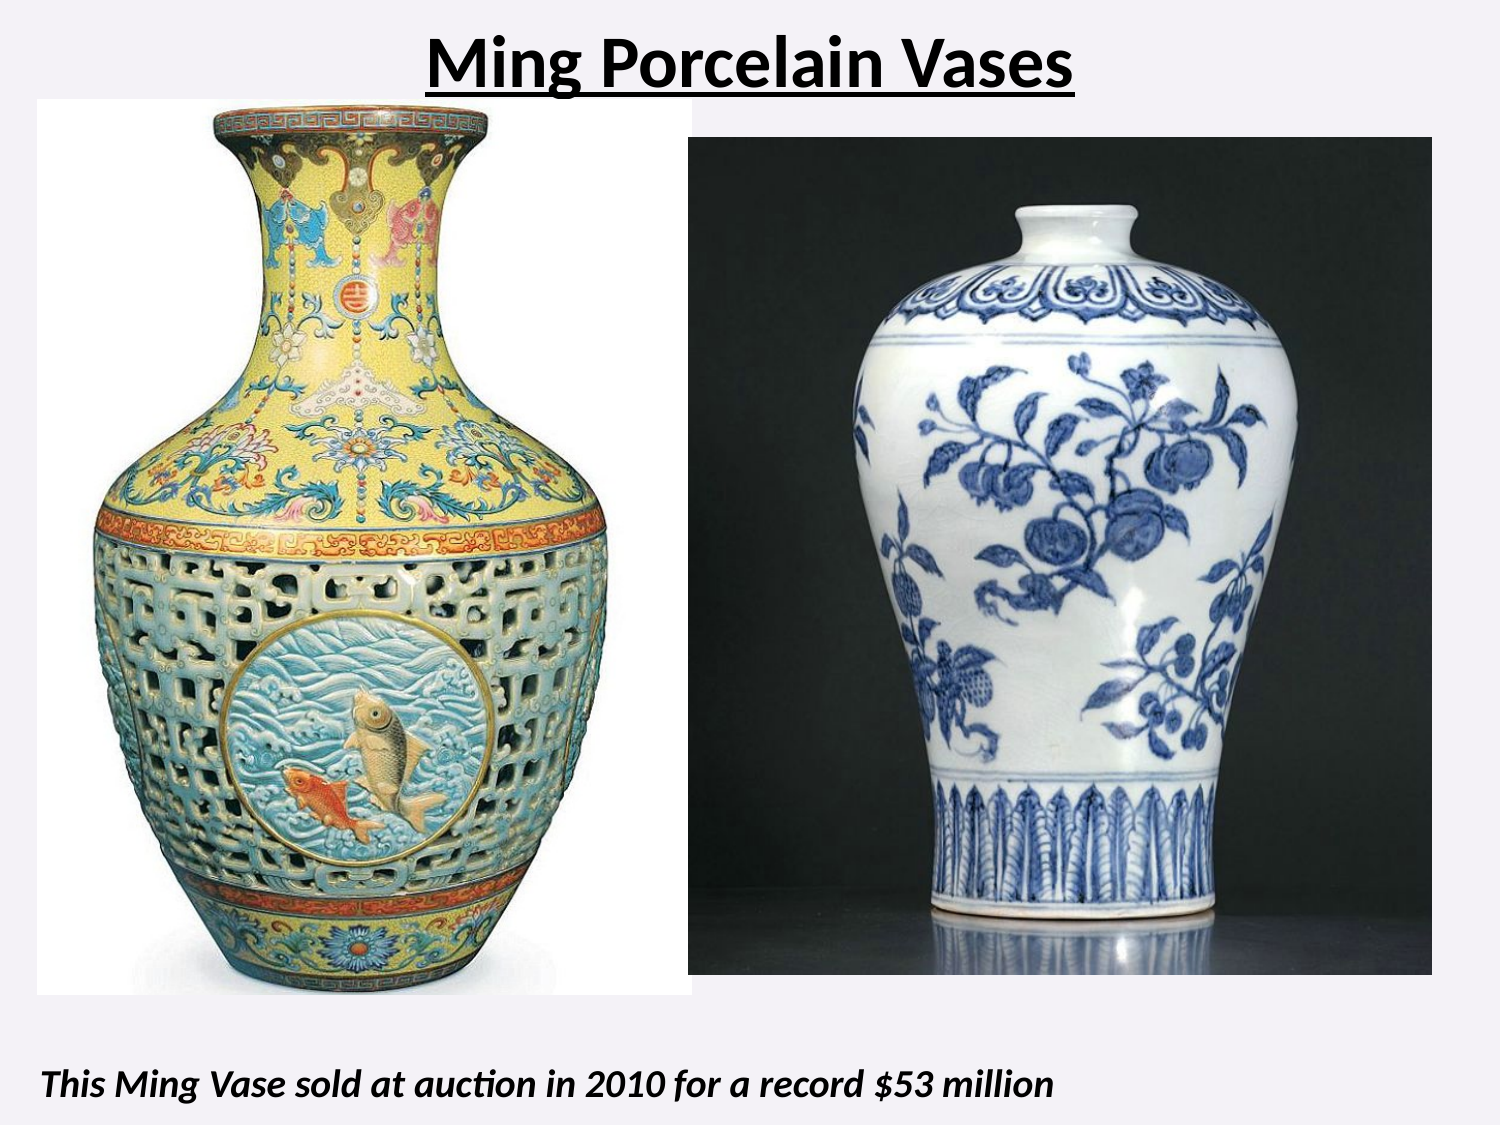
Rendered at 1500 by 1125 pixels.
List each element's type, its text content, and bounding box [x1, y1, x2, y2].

title Ming Porcelain Vases [75, 5, 1425, 111]
list This Ming Vase sold at auction in 2010 for a record $53 million [24, 1050, 1500, 1113]
picture [37, 99, 1432, 995]
